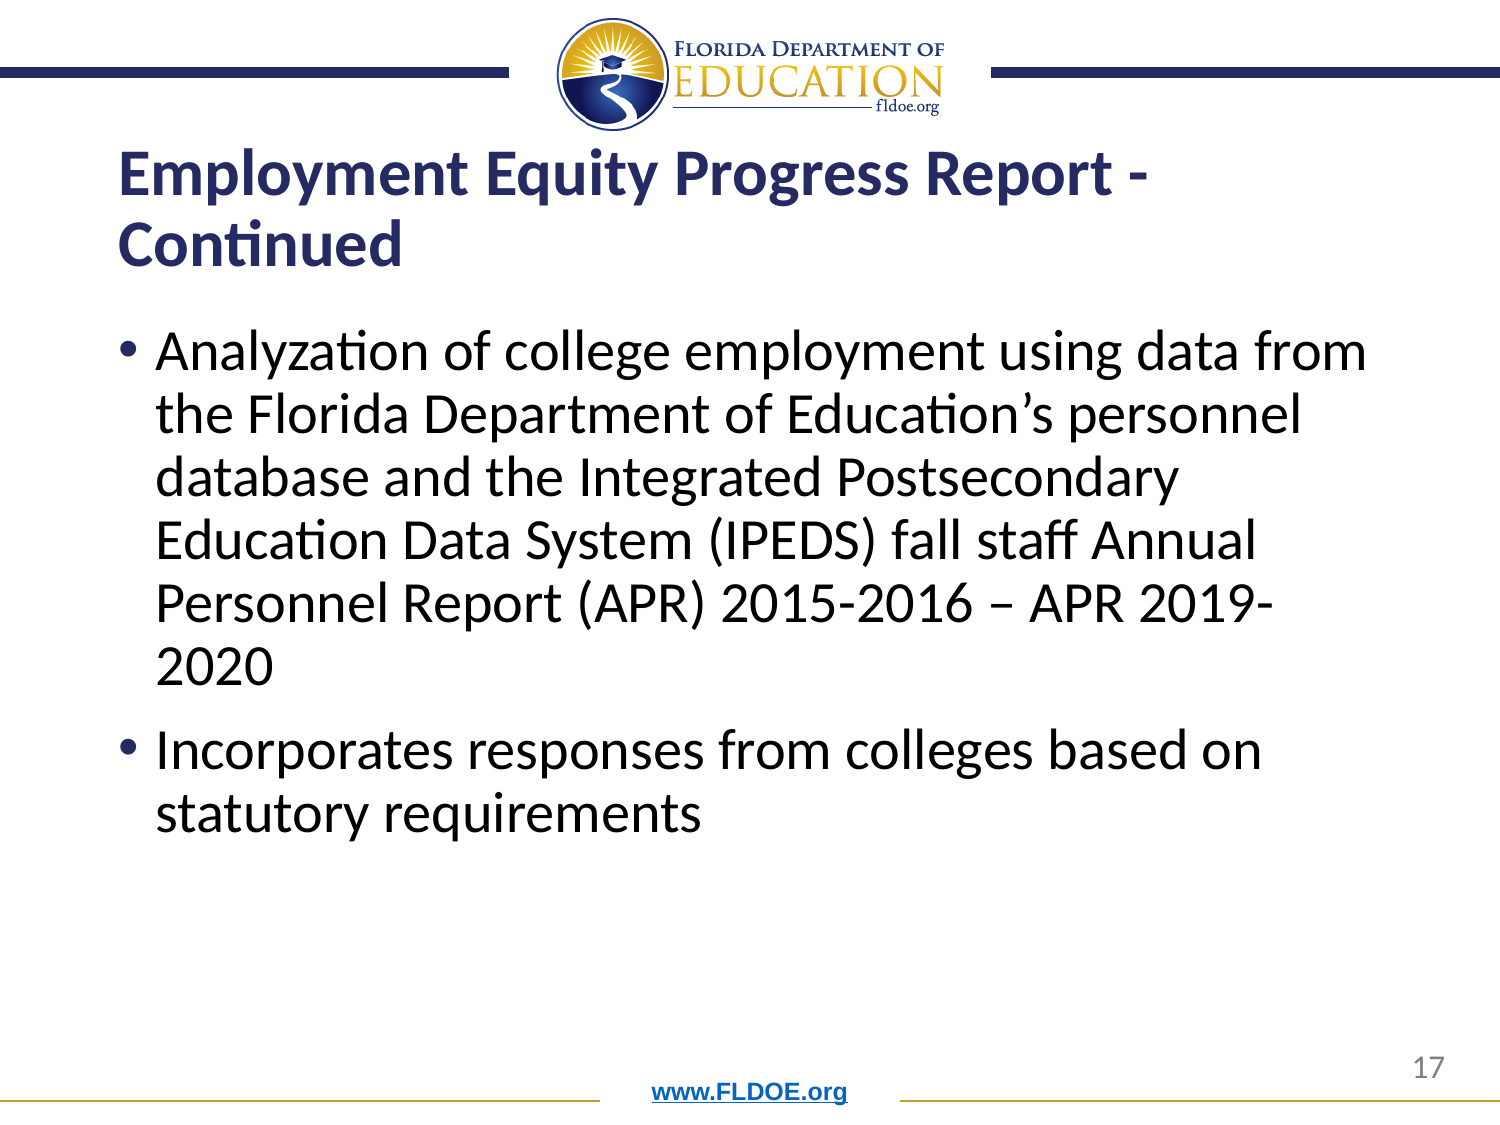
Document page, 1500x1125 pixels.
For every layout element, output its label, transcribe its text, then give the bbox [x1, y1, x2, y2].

title Employment Equity Progress Report - Continued [103, 158, 1461, 289]
list Analyzation of college employment using data from the Florida Department of Education’s personnel database and the Integrated Postsecondary Education Data System (IPEDS) fall staff Annual Personnel Report (APR) 2015-2016 – APR 2019-2020 Incorporates responses from colleges based on statutory requirements [103, 312, 1397, 1028]
picture [538, 3, 962, 145]
